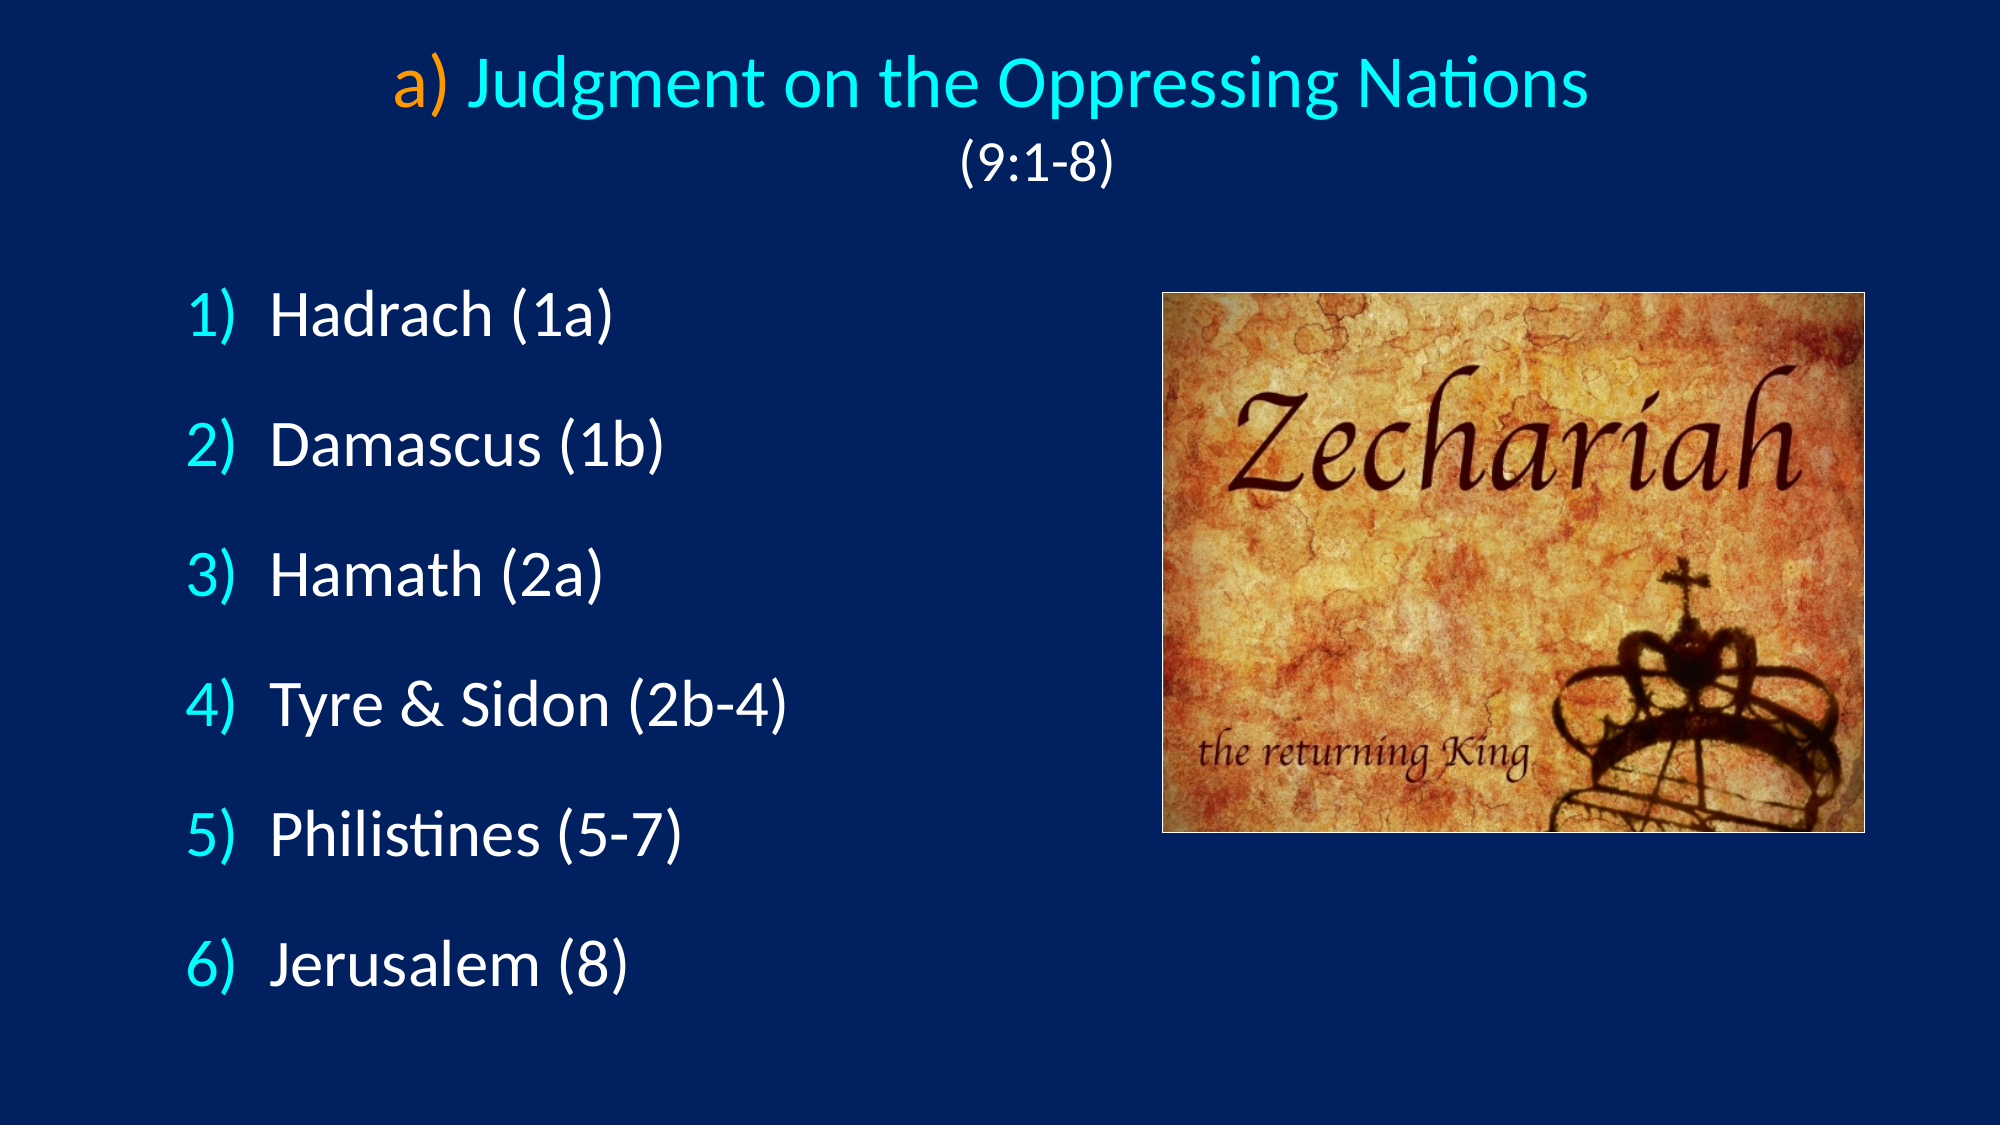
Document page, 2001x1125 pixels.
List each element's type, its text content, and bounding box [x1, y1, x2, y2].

picture [1162, 291, 1865, 834]
text_box Judgment on the Oppressing Nations (9:1-8) [131, 37, 1869, 188]
list Hadrach (1a) Damascus (1b) Hamath (2a) Tyre & Sidon (2b-4) Philistines (5-7) Jerusalem (8) [169, 262, 871, 1038]
